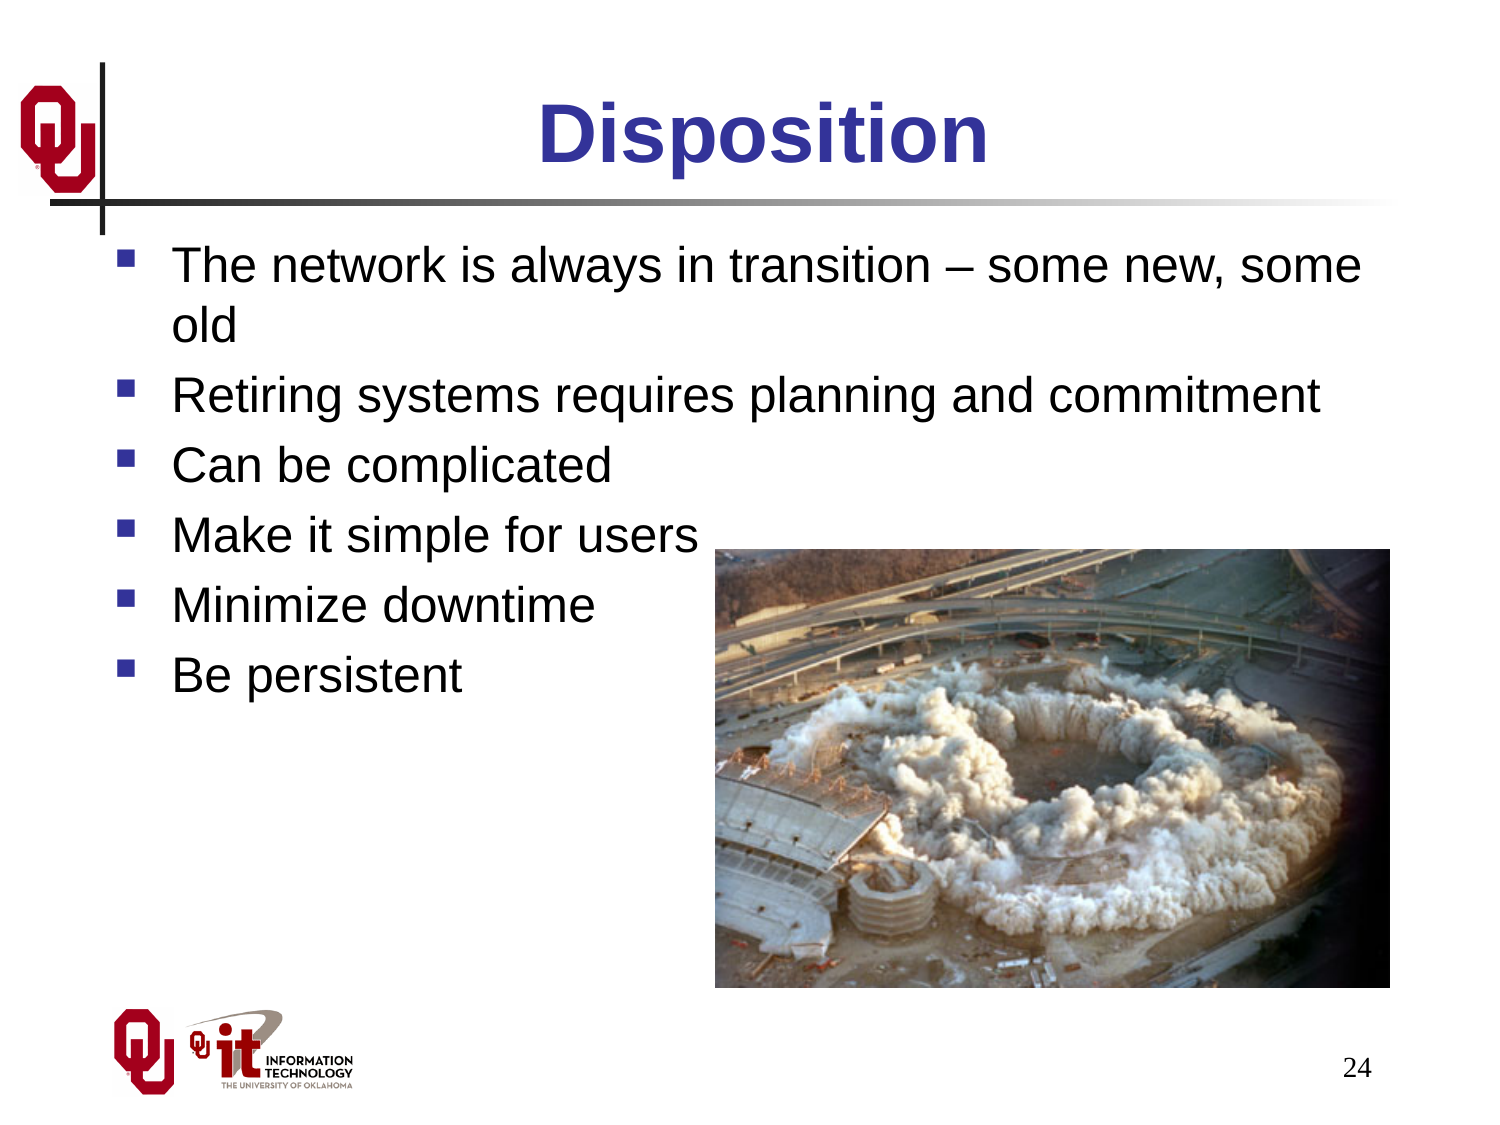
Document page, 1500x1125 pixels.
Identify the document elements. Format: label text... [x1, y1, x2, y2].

list The network is always in transition – some new, some old Retiring systems requires planning and commitment Can be complicated Make it simple for users Minimize downtime Be persistent [99, 224, 1400, 988]
picture [112, 999, 363, 1099]
slide_number 24 [1174, 1015, 1388, 1091]
picture [715, 549, 1390, 988]
title Disposition [125, 75, 1404, 187]
picture [18, 83, 97, 196]
